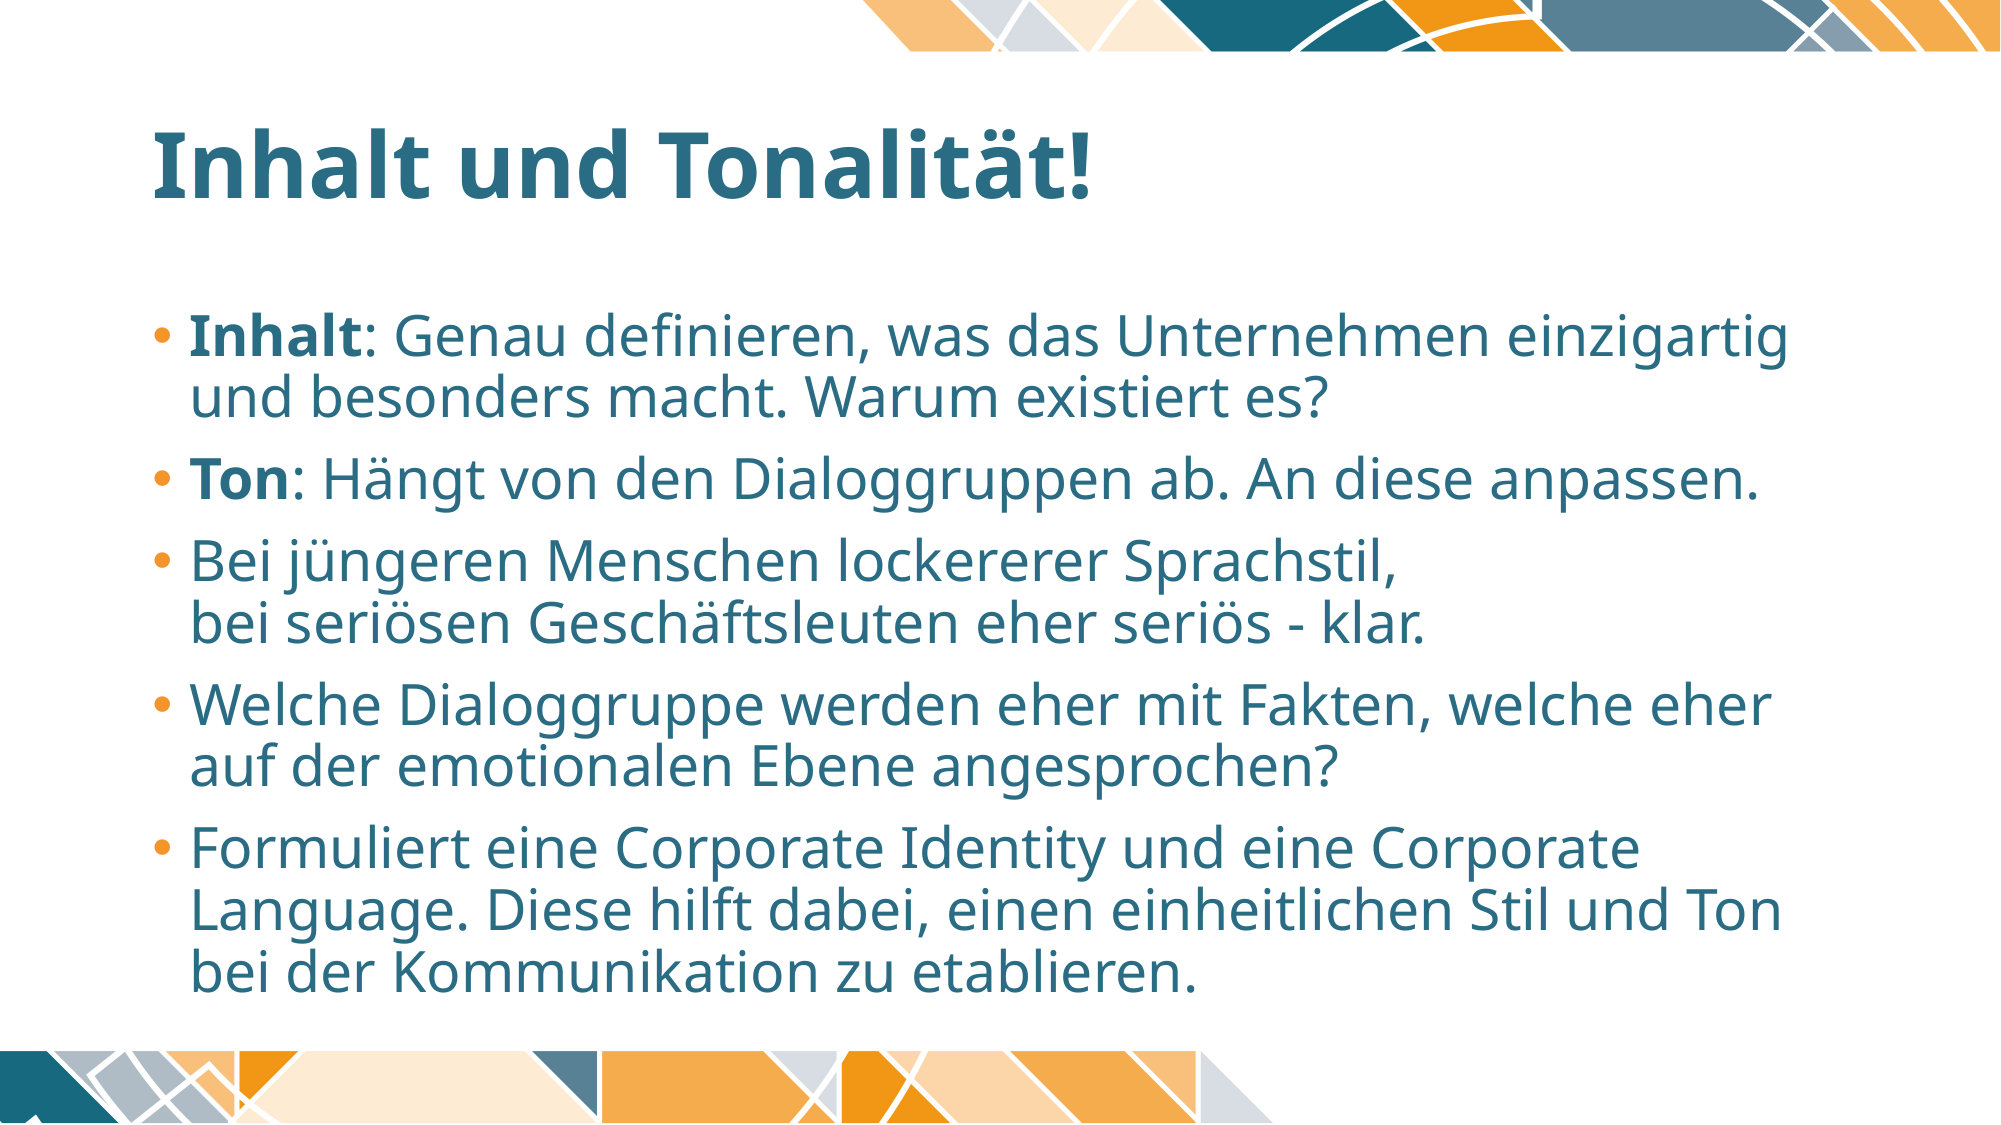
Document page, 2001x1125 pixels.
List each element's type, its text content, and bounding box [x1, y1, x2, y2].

list Inhalt: Genau definieren, was das Unternehmen einzigartig und besonders macht. Warum existiert es? Ton: Hängt von den Dialoggruppen ab. An diese anpassen. Bei jüngeren Menschen lockererer Sprachstil, bei seriösen Geschäftsleuten eher seriös - klar. Welche Dialoggruppe werden eher mit Fakten, welche eher auf der emotionalen Ebene angesprochen? Formuliert eine Corporate Identity und eine Corporate Language. Diese hilft dabei, einen einheitlichen Stil und Ton bei der Kommunikation zu etablieren. [137, 299, 1863, 1014]
picture [0, 0, 2001, 1125]
title Inhalt und Tonalität! [137, 59, 1863, 278]
